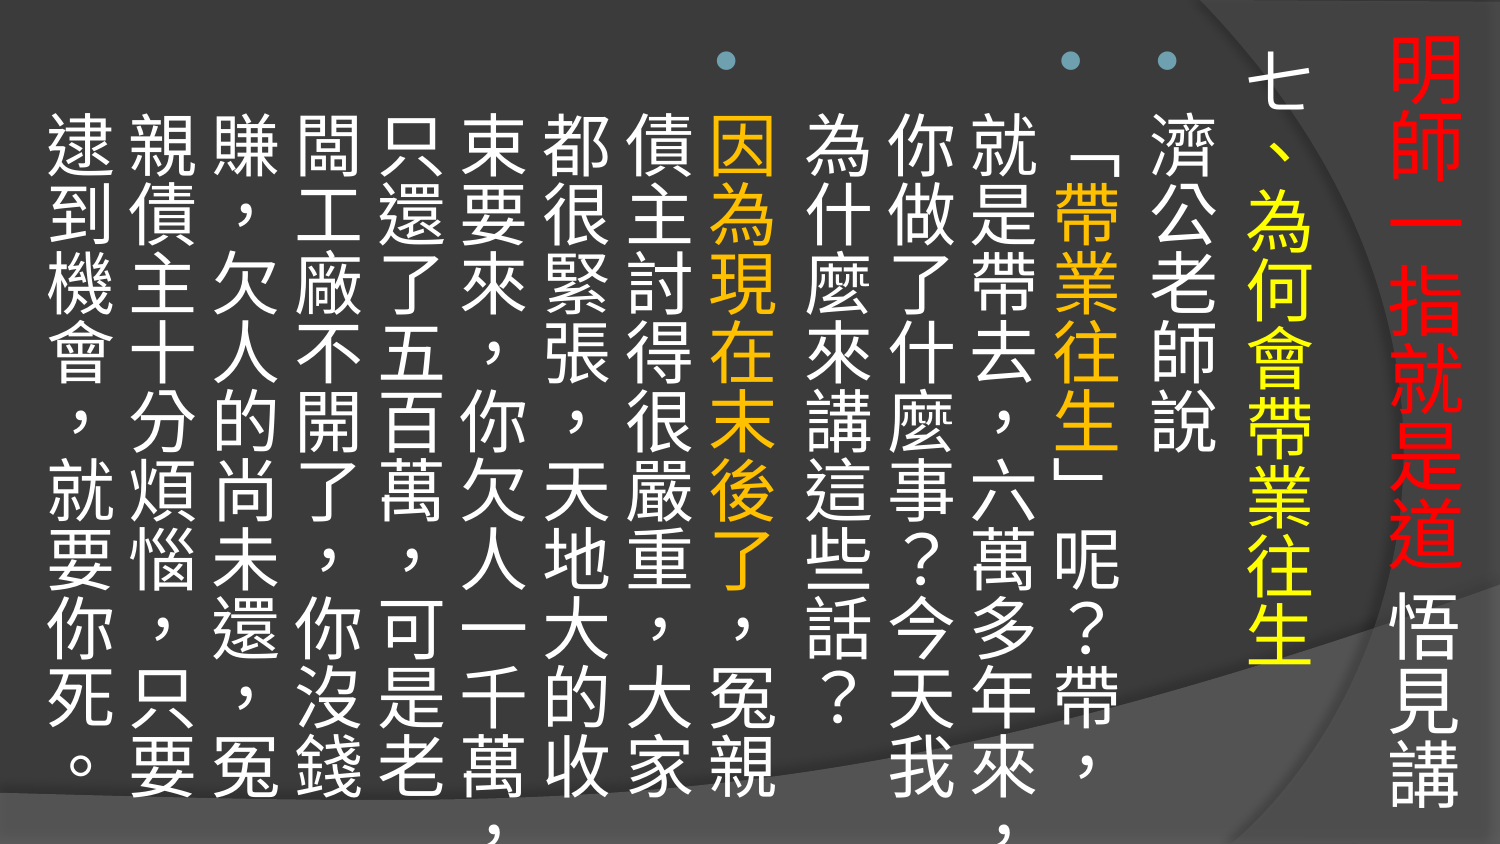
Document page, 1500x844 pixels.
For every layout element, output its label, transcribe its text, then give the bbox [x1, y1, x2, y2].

list 七、為何會帶業往生 濟公老師說 「帶業往生」呢？帶，就是帶去，六萬多年來，你做了什麼事？今天我為什麼來講這些話？ 因為現在末後了，冤親債主討得很嚴重，大家都很緊張，天地大的收束要來，你欠人一千萬，只還了五百萬，可是老闆工廠不開了，你沒錢賺，欠人的尚未還，冤親債主十分煩惱，只要逮到機會，就要你死。 [29, 27, 1365, 820]
title 明師一指就是道 悟見講 [1364, 21, 1483, 820]
